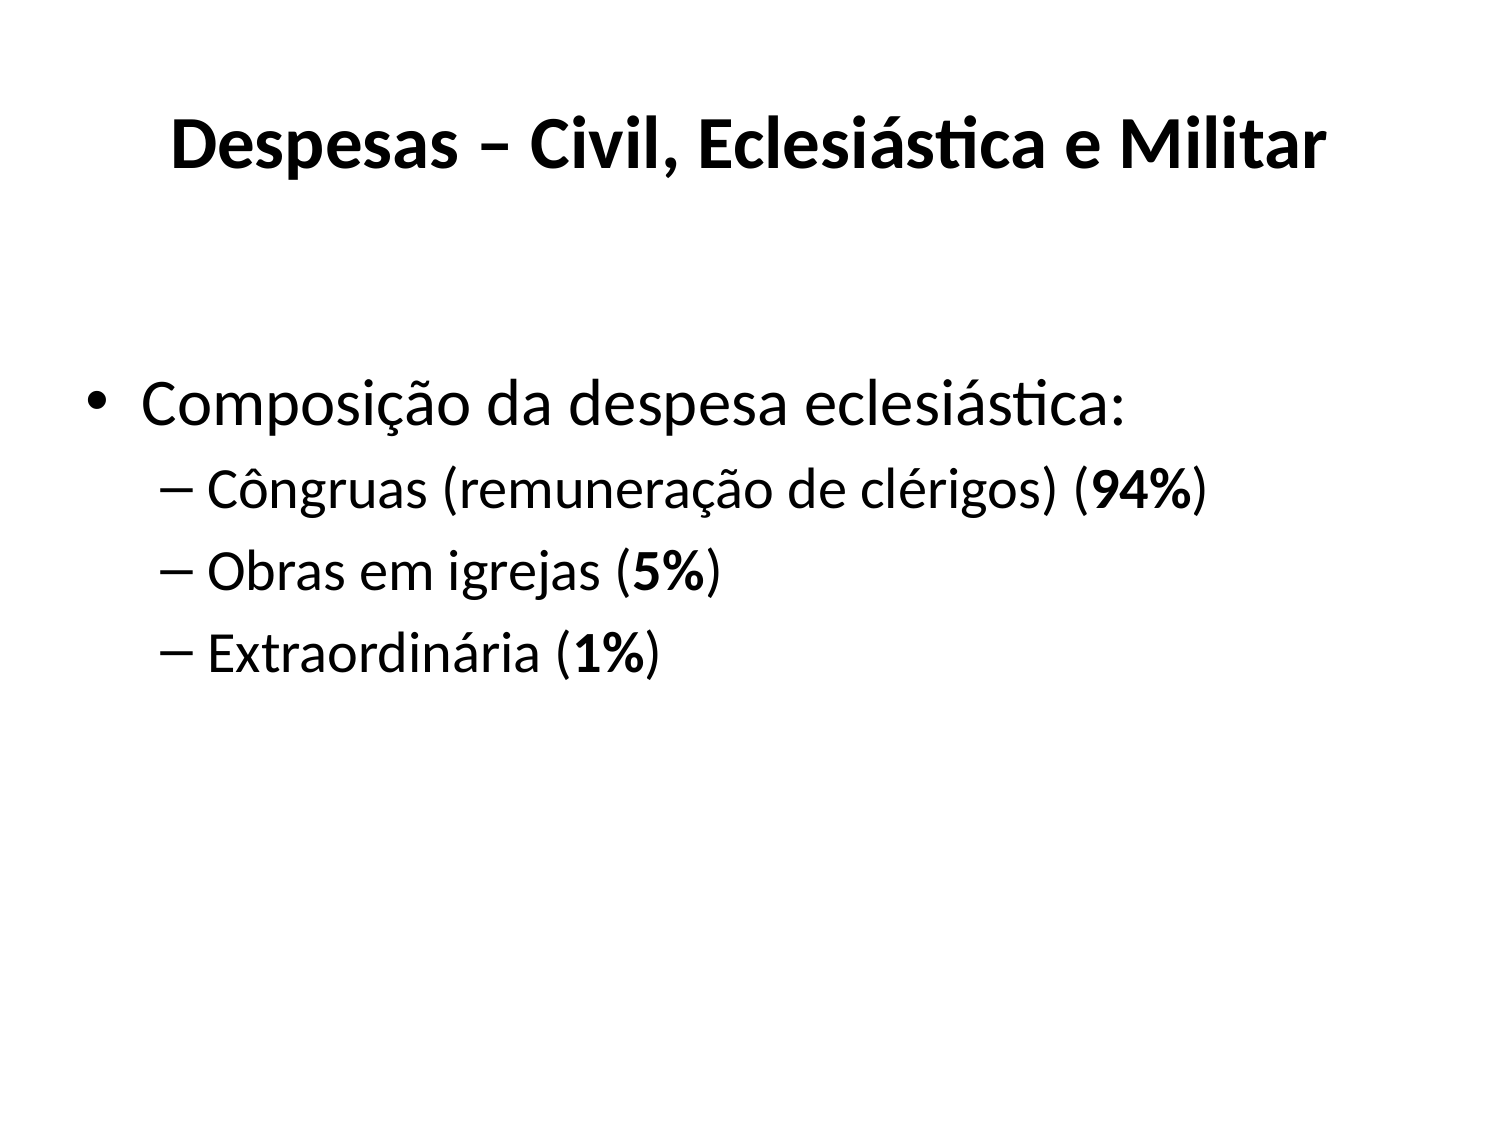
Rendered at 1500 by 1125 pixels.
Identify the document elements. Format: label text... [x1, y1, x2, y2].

title Despesas – Civil, Eclesiástica e Militar [75, 45, 1425, 233]
list Composição da despesa eclesiástica: Côngruas (remuneração de clérigos) (94%) Obras em igrejas (5%) Extraordinária (1%) [70, 351, 1421, 1094]
